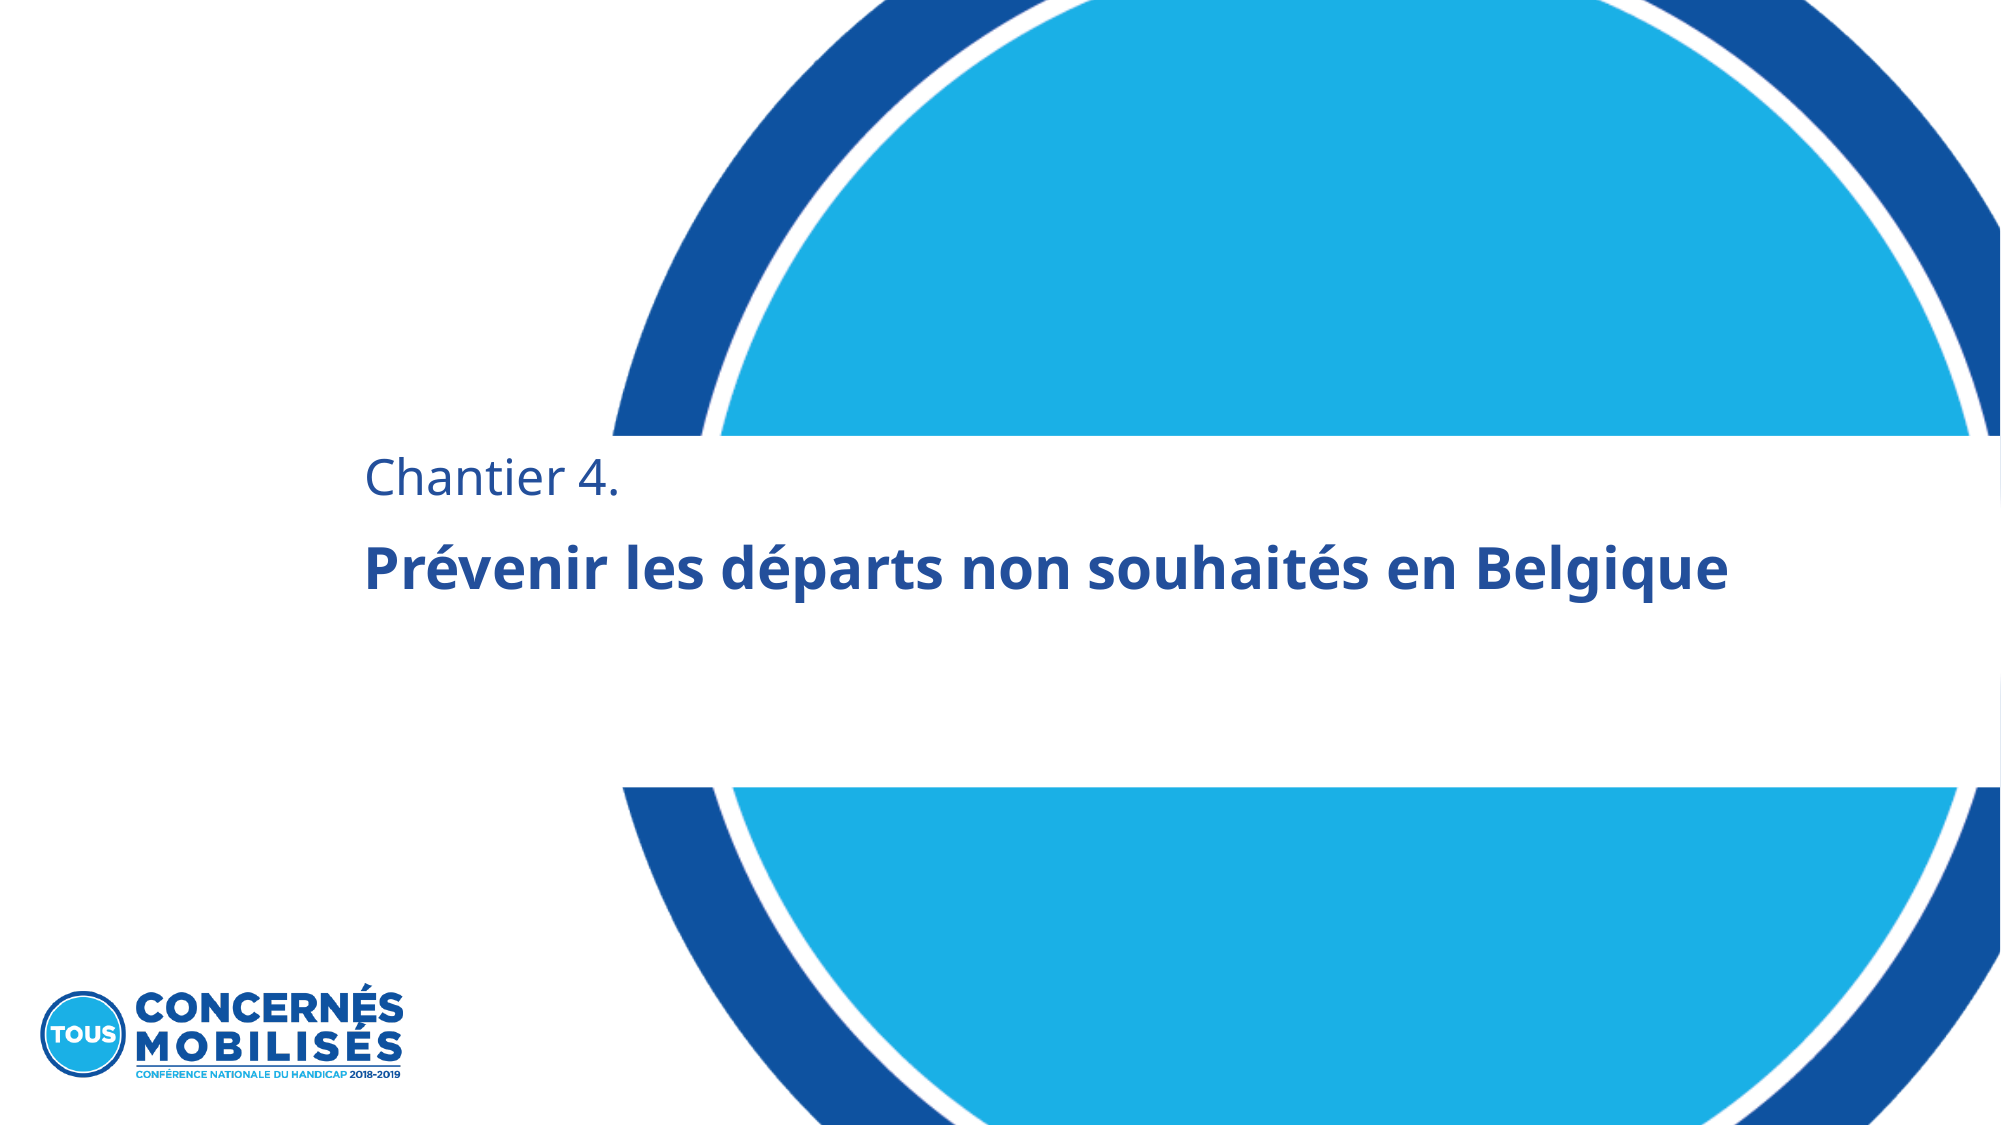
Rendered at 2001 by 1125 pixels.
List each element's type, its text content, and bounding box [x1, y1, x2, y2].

subtitle Prévenir les départs non souhaités en Belgique [349, 523, 2000, 788]
picture [40, 983, 403, 1078]
title Chantier 4. [349, 435, 2000, 523]
picture [597, 0, 2001, 1125]
